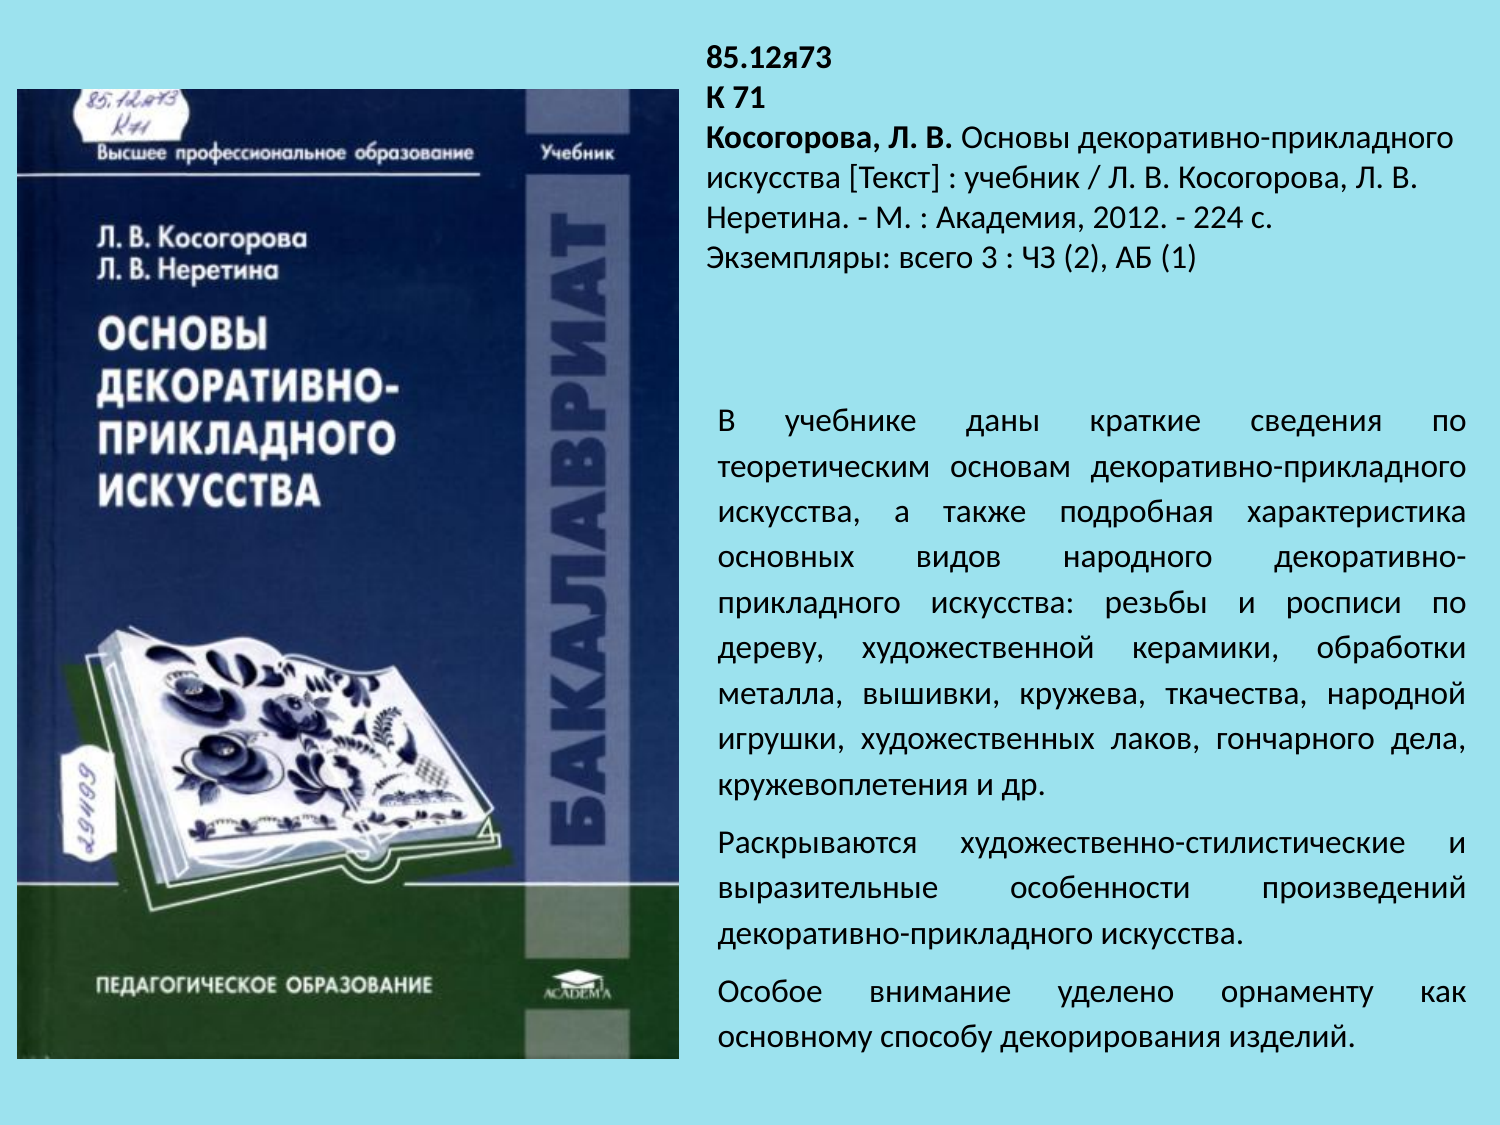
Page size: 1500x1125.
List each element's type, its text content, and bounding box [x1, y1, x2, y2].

text_box В учебнике даны краткие сведения по теоретическим основам декоративно-прикладного искусства, а также подробная характеристика основных видов народного декоративно-прикладного искусства: резьбы и росписи по дереву, художественной керамики, обработки металла, вышивки, кружева, ткачества, народной игрушки, художественных лаков, гончарного дела, кружевоплетения и др. Раскрываются художественно-стилистические и выразительные особенности произведений декоративно-прикладного искусства. Особое внимание уделено орнаменту как основному способу декорирования изделий. [702, 385, 1483, 1062]
picture [17, 89, 679, 1059]
title 85.12я73 К 71 Косогорова, Л. В. Основы декоративно-прикладного искусства [Текст] : учебник / Л. В. Косогорова, Л. В. Неретина. - М. : Академия, 2012. - 224 с. Экземпляры: всего 3 : ЧЗ (2), АБ (1) [690, 19, 1483, 291]
